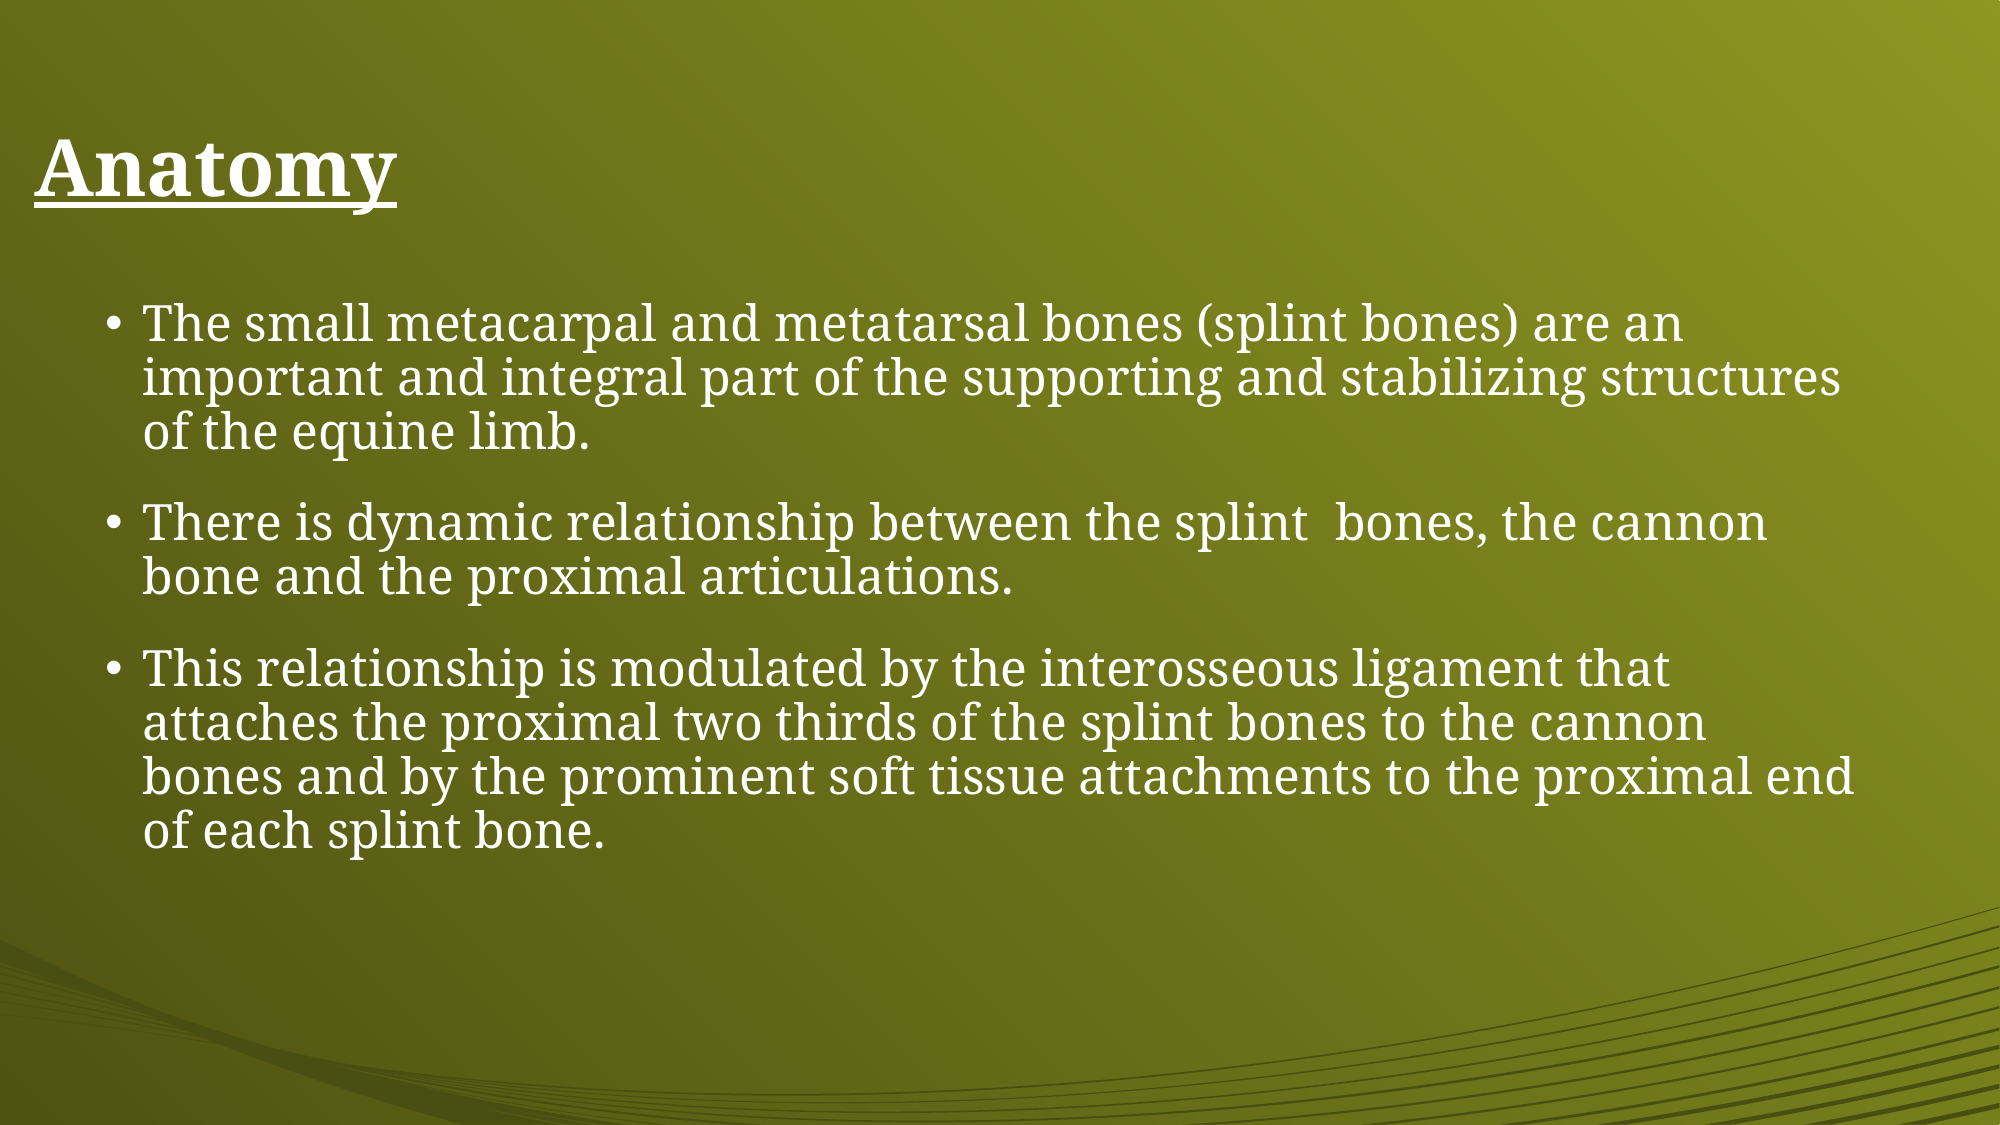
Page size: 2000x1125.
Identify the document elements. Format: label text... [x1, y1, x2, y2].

title Anatomy [19, 30, 1520, 222]
list The small metacarpal and metatarsal bones (splint bones) are an important and integral part of the supporting and stabilizing structures of the equine limb. There is dynamic relationship between the splint bones, the cannon bone and the proximal articulations. This relationship is modulated by the interosseous ligament that attaches the proximal two thirds of the splint bones to the cannon bones and by the prominent soft tissue attachments to the proximal end of each splint bone. [90, 290, 1874, 979]
